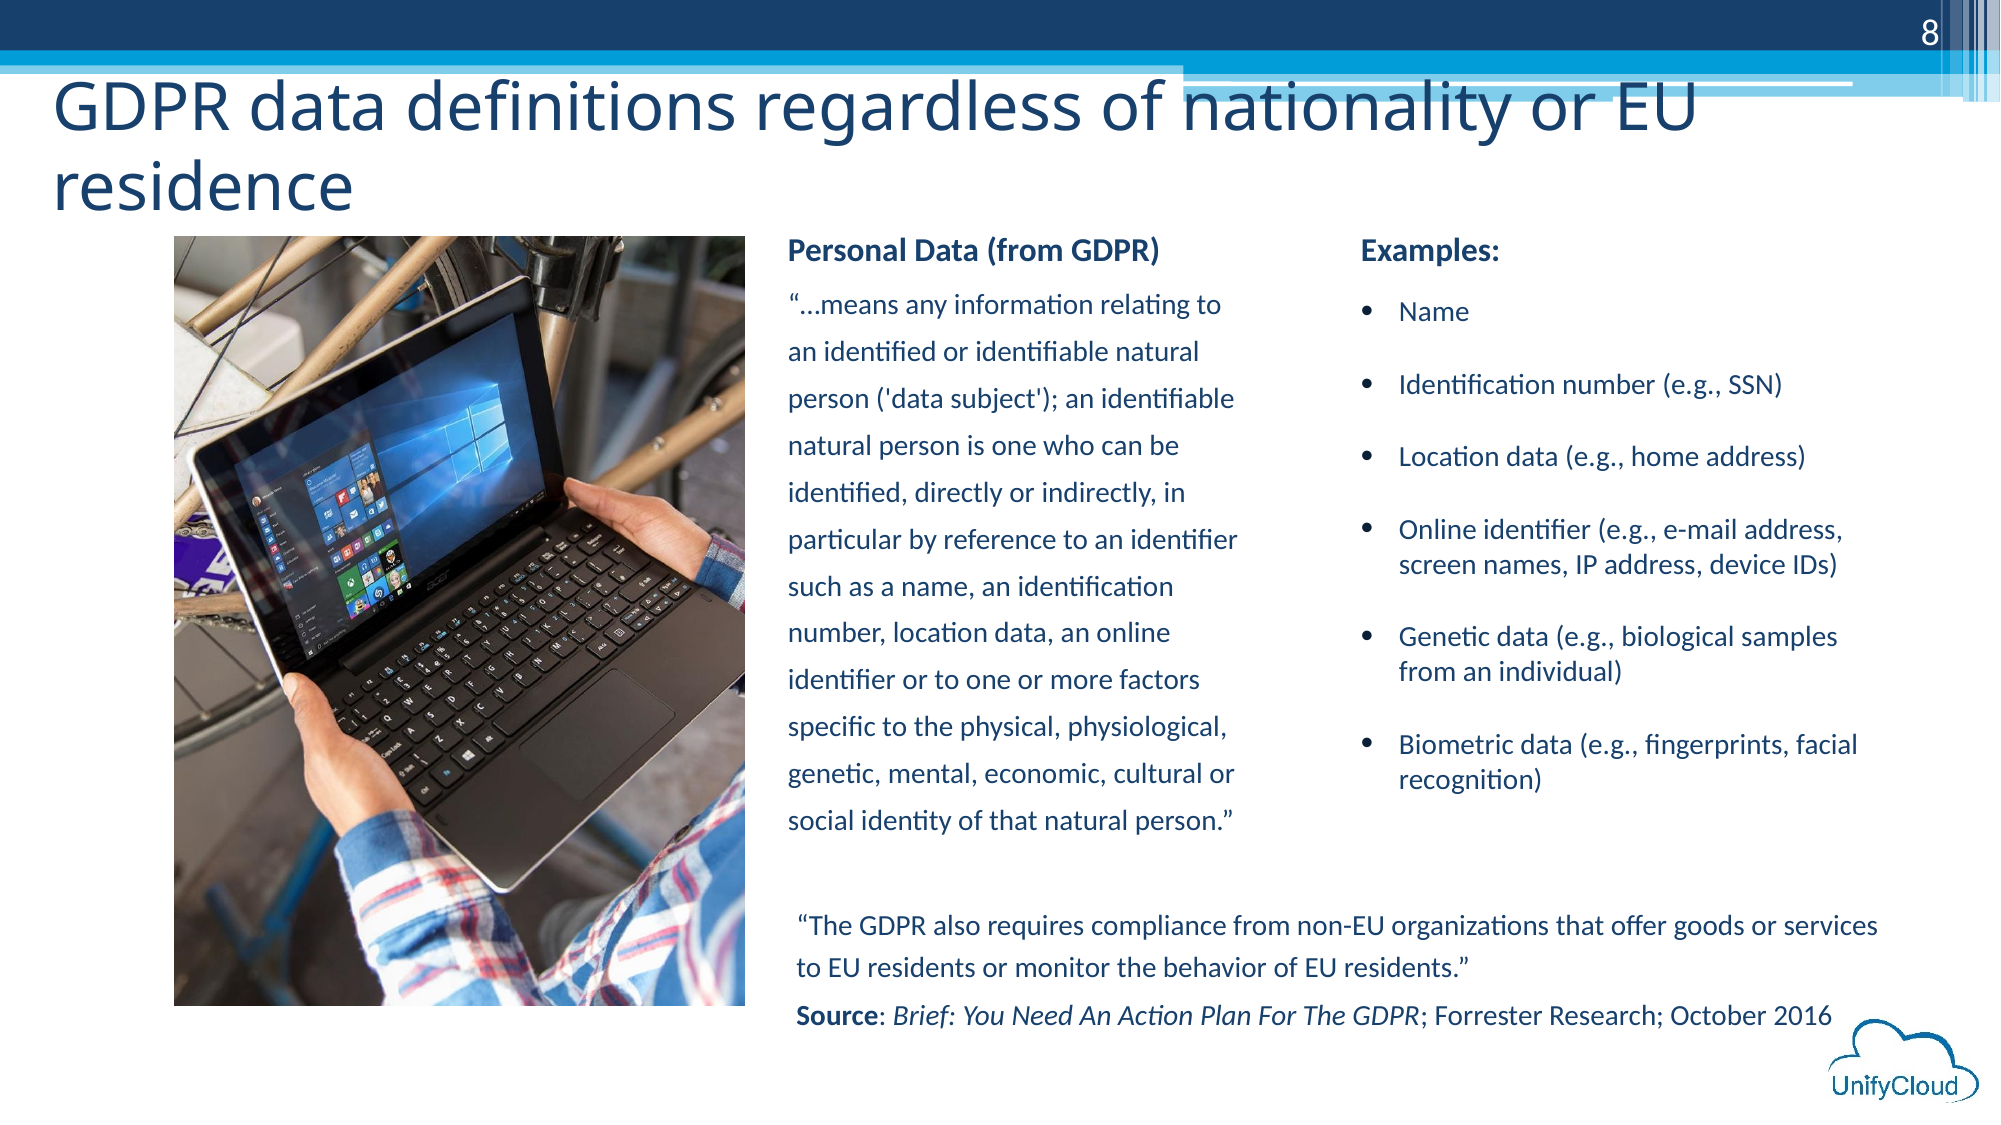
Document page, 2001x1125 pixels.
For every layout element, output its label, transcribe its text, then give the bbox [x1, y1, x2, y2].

slide_number 8 [1788, 0, 1955, 61]
text_box “The GDPR also requires compliance from non-EU organizations that offer goods or services to EU residents or monitor the behavior of EU residents.” Source: Brief: You Need An Action Plan For The GDPR; Forrester Research; October 2016 [781, 891, 1911, 1052]
title GDPR data definitions regardless of nationality or EU residence [37, 75, 1838, 213]
text_box Examples: Name Identification number (e.g., SSN) Location data (e.g., home address) Online identifier (e.g., e-mail address, screen names, IP address, device IDs) Genetic data (e.g., biological samples from an individual) Biometric data (e.g., fingerprints, facial recognition) [1346, 220, 1879, 812]
text_box Personal Data (from GDPR) “…means any information relating to an identified or identifiable natural person ('data subject'); an identifiable natural person is one who can be identified, directly or indirectly, in particular by reference to an identifier such as a name, an identification number, location data, an online identifier or to one or more factors specific to the physical, physiological, genetic, mental, economic, cultural or social identity of that natural person.” [773, 220, 1262, 879]
picture [174, 236, 745, 1007]
picture [1826, 1012, 1979, 1103]
